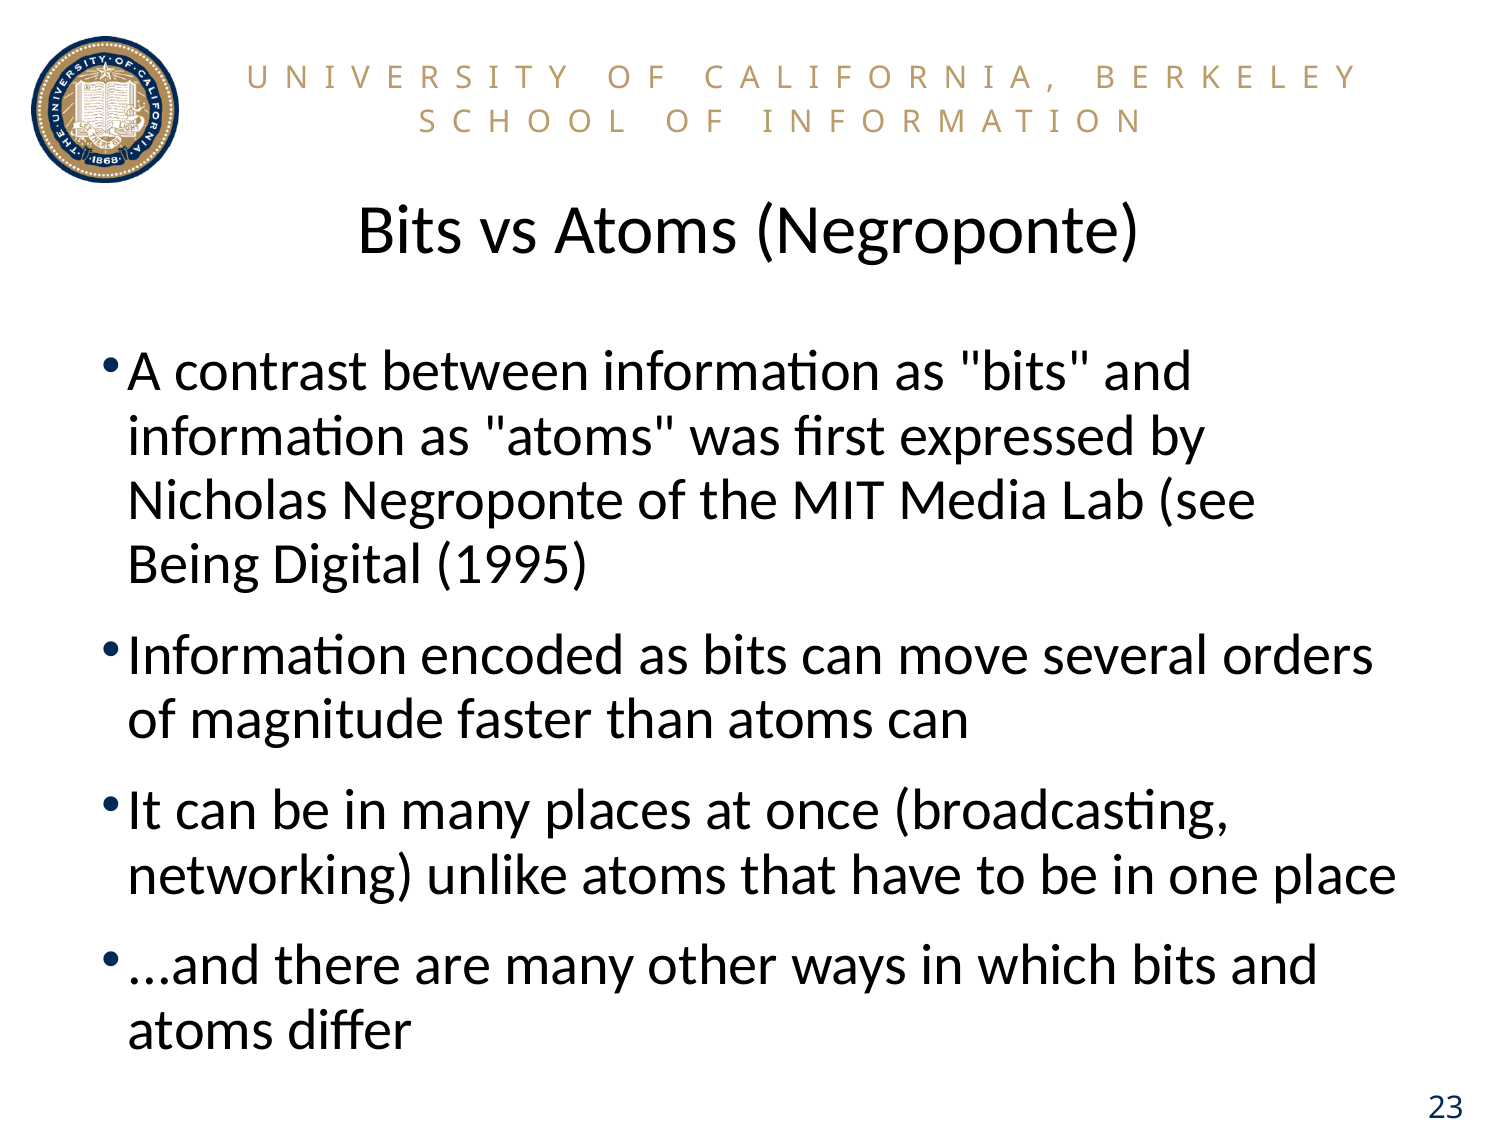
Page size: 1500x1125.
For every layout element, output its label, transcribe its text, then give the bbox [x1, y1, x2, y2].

picture [31, 36, 179, 184]
text_box SCHOOL OF INFORMATION [412, 105, 1147, 140]
text_box 23 [1438, 1081, 1454, 1119]
title Bits vs Atoms (Negroponte) [74, 132, 1425, 328]
text_box UNIVERSITY OF CALIFORNIA, BERKELEY [240, 61, 1361, 97]
text_box A contrast between information as "bits" and information as "atoms" was first expressed by Nicholas Negroponte of the MIT Media Lab (see Being Digital (1995) Information encoded as bits can move several orders of magnitude faster than atoms can It can be in many places at once (broadcasting, networking) unlike atoms that have to be in one place ...and there are many other ways in which bits and atoms differ [90, 333, 1410, 1068]
